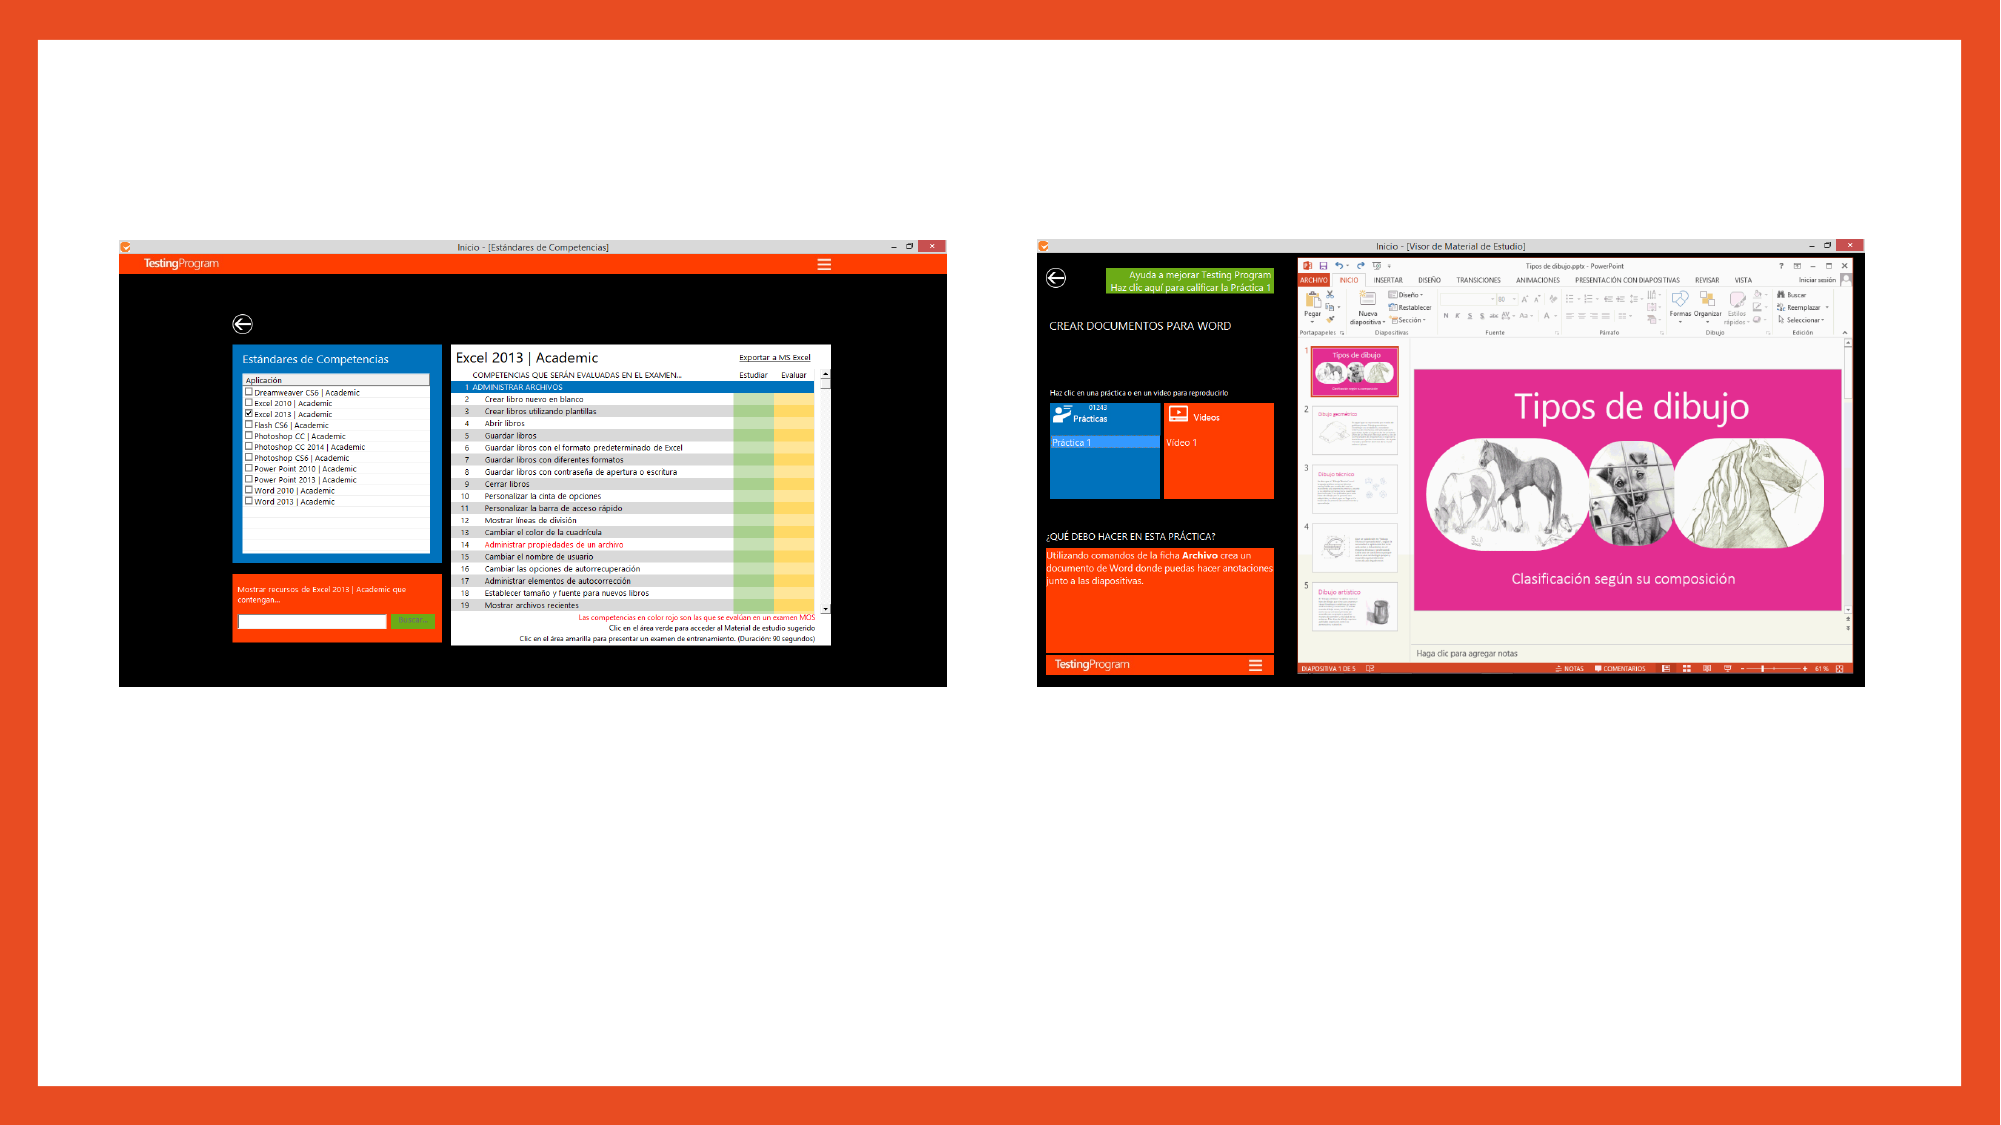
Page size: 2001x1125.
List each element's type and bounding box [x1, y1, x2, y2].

picture [1037, 239, 1865, 687]
picture [119, 239, 947, 687]
